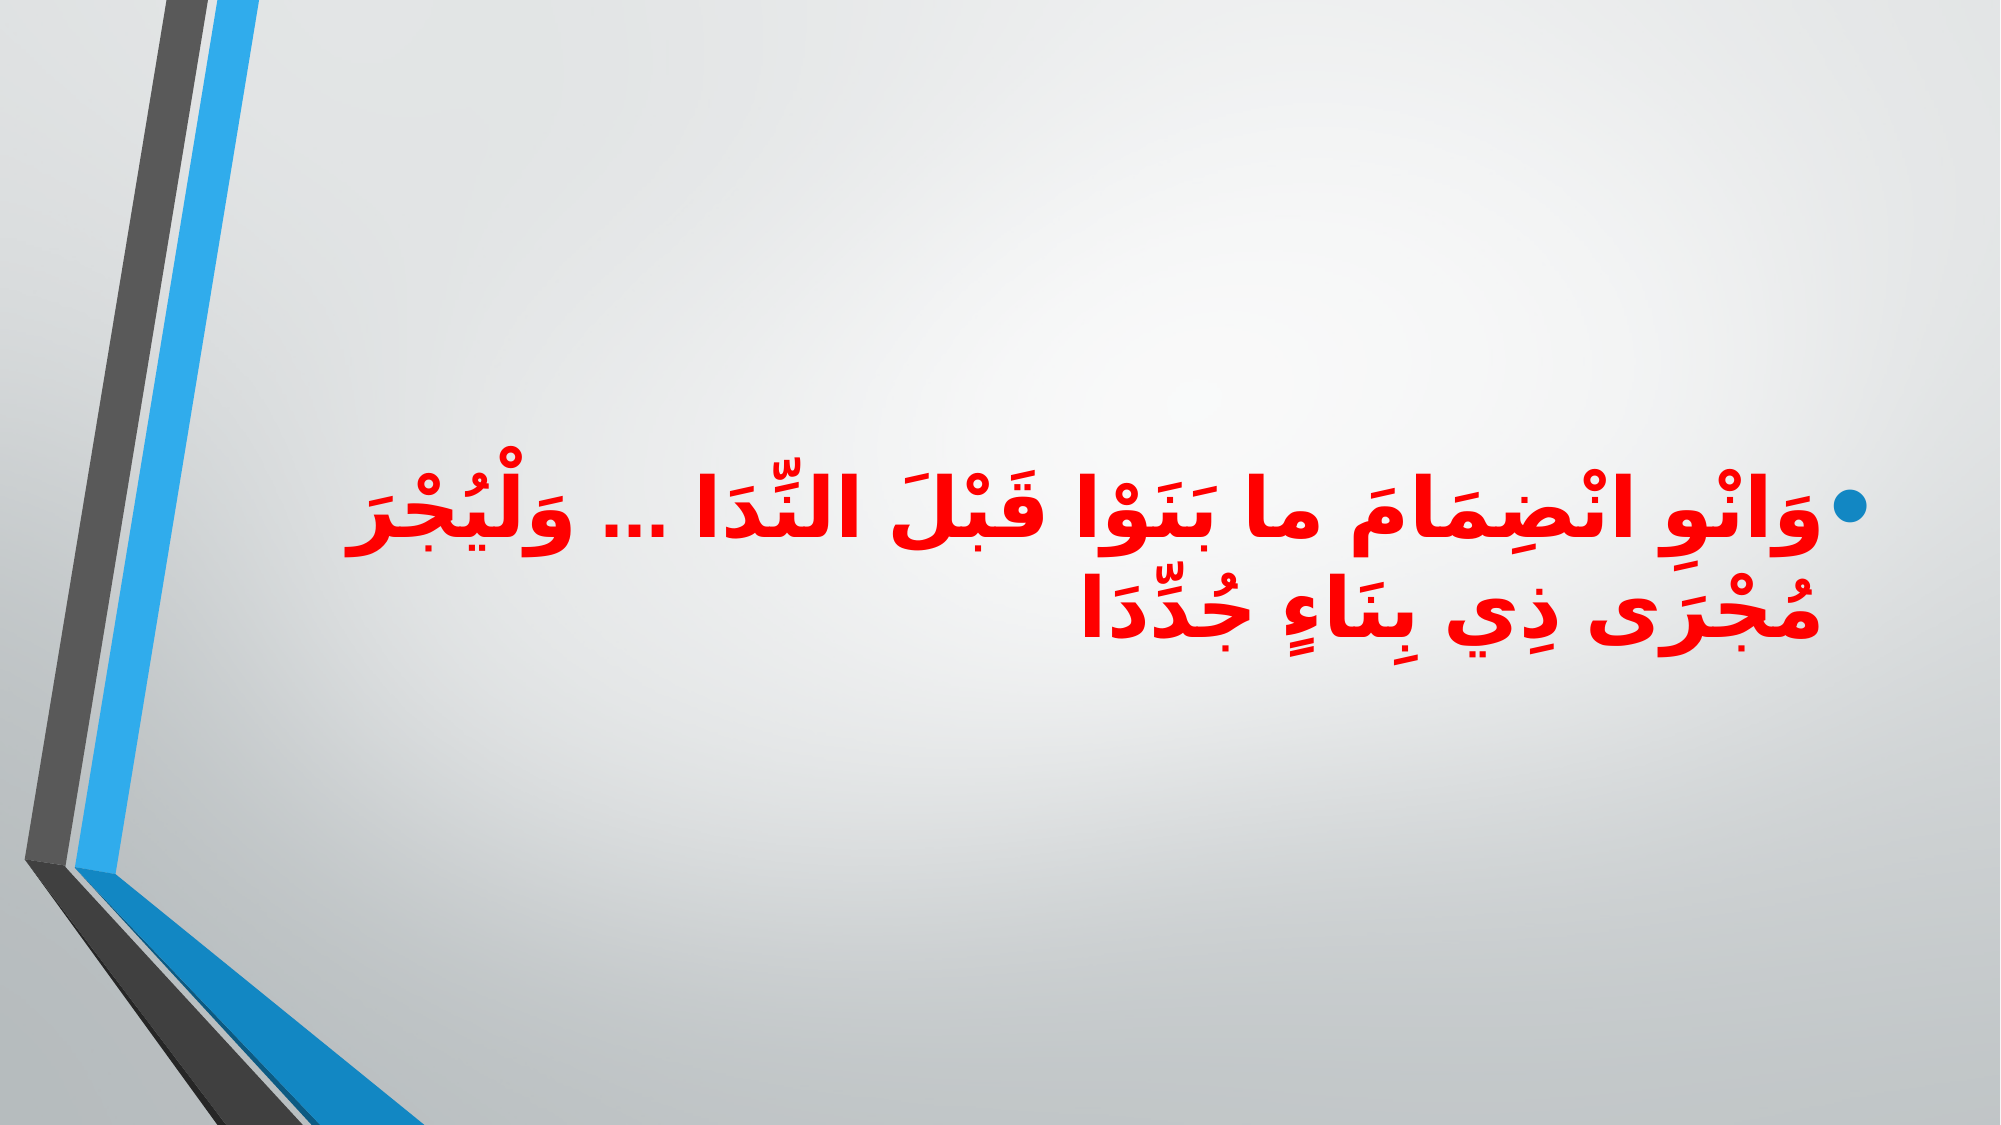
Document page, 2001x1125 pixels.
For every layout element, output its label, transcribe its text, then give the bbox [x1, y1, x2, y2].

list وَانْوِ انْضِمَامَ ما بَنَوْا قَبْلَ النِّدَا ... وَلْيُجْرَ مُجْرَى ذِي بِنَاءٍ جُدِّدَا [95, 0, 1887, 1110]
